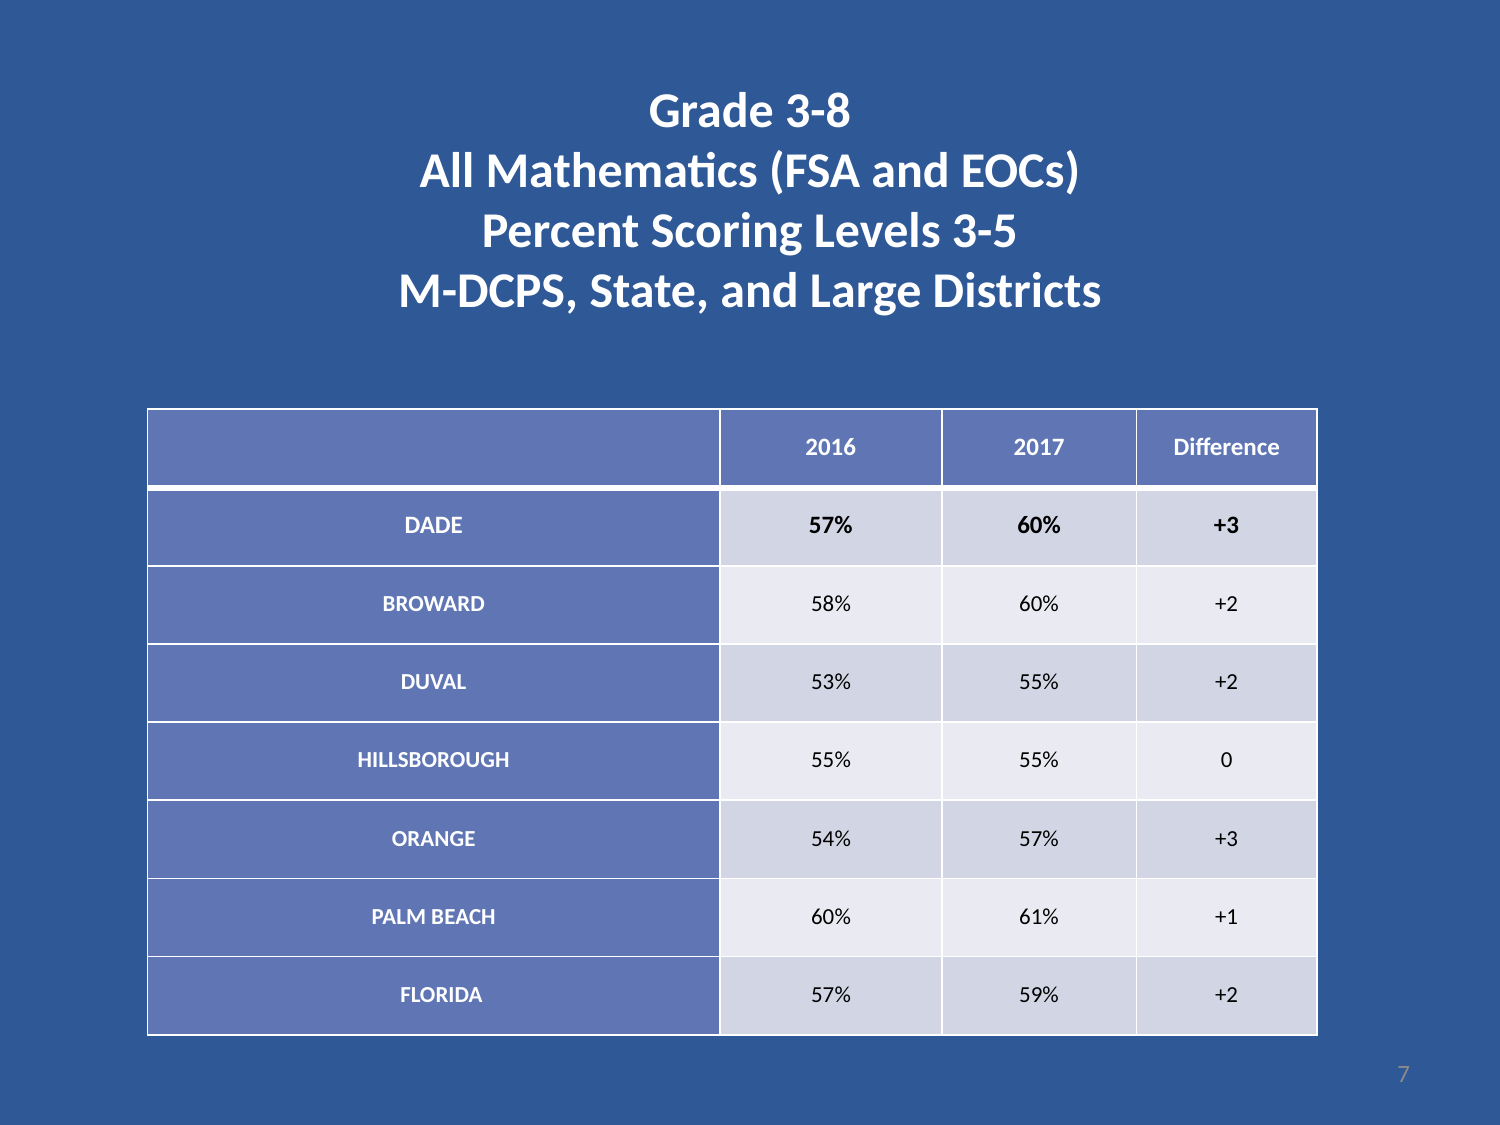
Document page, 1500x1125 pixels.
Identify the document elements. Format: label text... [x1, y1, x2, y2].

table_cell 57% [721, 957, 941, 1034]
table_cell 53% [721, 645, 941, 721]
slide_number 7 [1074, 1042, 1425, 1103]
table_cell +3 [1137, 491, 1316, 565]
table_cell 0 [1137, 723, 1316, 799]
table_cell +3 [1137, 801, 1316, 878]
table_cell 54% [721, 801, 941, 878]
table_cell DUVAL [148, 645, 719, 721]
table_cell 55% [943, 645, 1136, 721]
table_cell +2 [1137, 957, 1316, 1034]
table_cell ORANGE [148, 801, 719, 878]
table_cell 57% [721, 491, 941, 565]
table_cell 57% [943, 801, 1136, 878]
table_cell 55% [721, 723, 941, 799]
table_cell +2 [1137, 567, 1316, 643]
table_cell 61% [943, 879, 1136, 956]
table_cell HILLSBOROUGH [148, 723, 719, 799]
table_header 2016 [721, 410, 941, 485]
table_header Difference [1137, 410, 1316, 485]
table_cell +1 [1137, 879, 1316, 956]
table_cell BROWARD [148, 567, 719, 643]
table_cell PALM BEACH [148, 879, 719, 956]
table_cell DADE [148, 491, 719, 565]
table_cell 60% [943, 491, 1136, 565]
table_cell +2 [1137, 645, 1316, 721]
table_header 2017 [943, 410, 1136, 485]
table_cell 60% [721, 879, 941, 956]
table_cell FLORIDA [148, 957, 719, 1034]
table_cell 59% [943, 957, 1136, 1034]
table_header [148, 410, 719, 485]
table_cell 60% [943, 567, 1136, 643]
table_cell 58% [721, 567, 941, 643]
title Grade 3-8 All Mathematics (FSA and EOCs) Percent Scoring Levels 3-5 M-DCPS, State, and Large Districts [74, 44, 1426, 351]
table_cell 55% [943, 723, 1136, 799]
